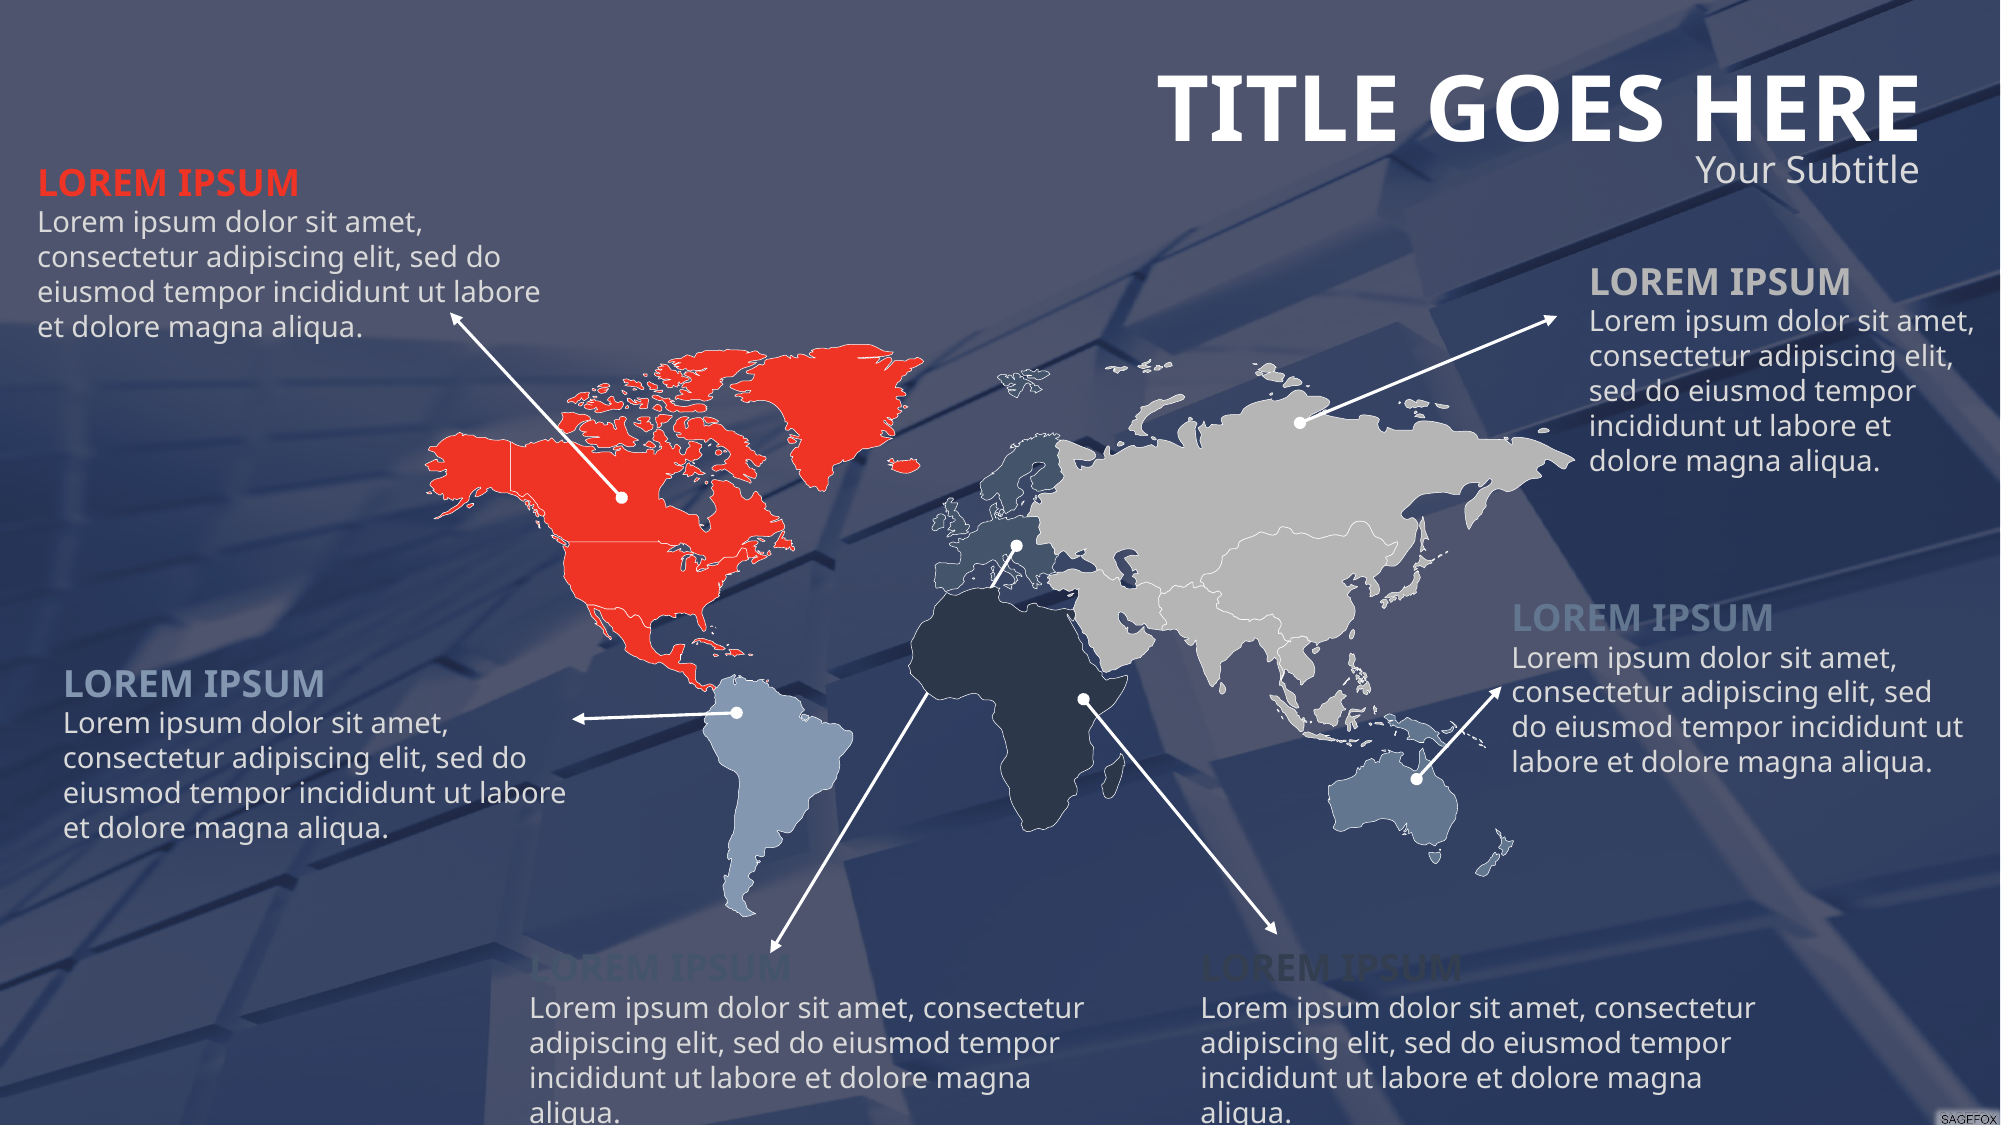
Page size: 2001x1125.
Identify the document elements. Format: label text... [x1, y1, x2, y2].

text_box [931, 369, 1065, 586]
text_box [424, 344, 924, 692]
text_box LOREM IPSUM Lorem ipsum dolor sit amet, consectetur adipiscing elit, sed do eiusmod tempor incididunt ut labore et dolore magna aliqua. [1578, 252, 1994, 483]
text_box LOREM IPSUM Lorem ipsum dolor sit amet, consectetur adipiscing elit, sed do eiusmod tempor incididunt ut labore et dolore magna aliqua. [27, 153, 574, 349]
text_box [449, 312, 622, 498]
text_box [908, 586, 1128, 832]
text_box LOREM IPSUM Lorem ipsum dolor sit amet, consectetur adipiscing elit, sed do eiusmod tempor incididunt ut labore et dolore magna aliqua. [52, 654, 600, 850]
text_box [1026, 359, 1575, 747]
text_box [1035, 42, 1939, 199]
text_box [770, 545, 1017, 954]
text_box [571, 712, 737, 720]
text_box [1299, 316, 1558, 423]
text_box LOREM IPSUM Lorem ipsum dolor sit amet, consectetur adipiscing elit, sed do eiusmod tempor incididunt ut labore et dolore magna aliqua. [1190, 938, 1801, 1125]
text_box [702, 692, 770, 917]
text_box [1416, 687, 1502, 780]
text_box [1327, 747, 1514, 877]
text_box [1083, 699, 1278, 935]
text_box LOREM IPSUM Lorem ipsum dolor sit amet, consectetur adipiscing elit, sed do eiusmod tempor incididunt ut labore et dolore magna aliqua. [1514, 588, 1984, 784]
text_box LOREM IPSUM Lorem ipsum dolor sit amet, consectetur adipiscing elit, sed do eiusmod tempor incididunt ut labore et dolore magna aliqua. [519, 939, 1136, 1125]
picture [1938, 1114, 1999, 1125]
